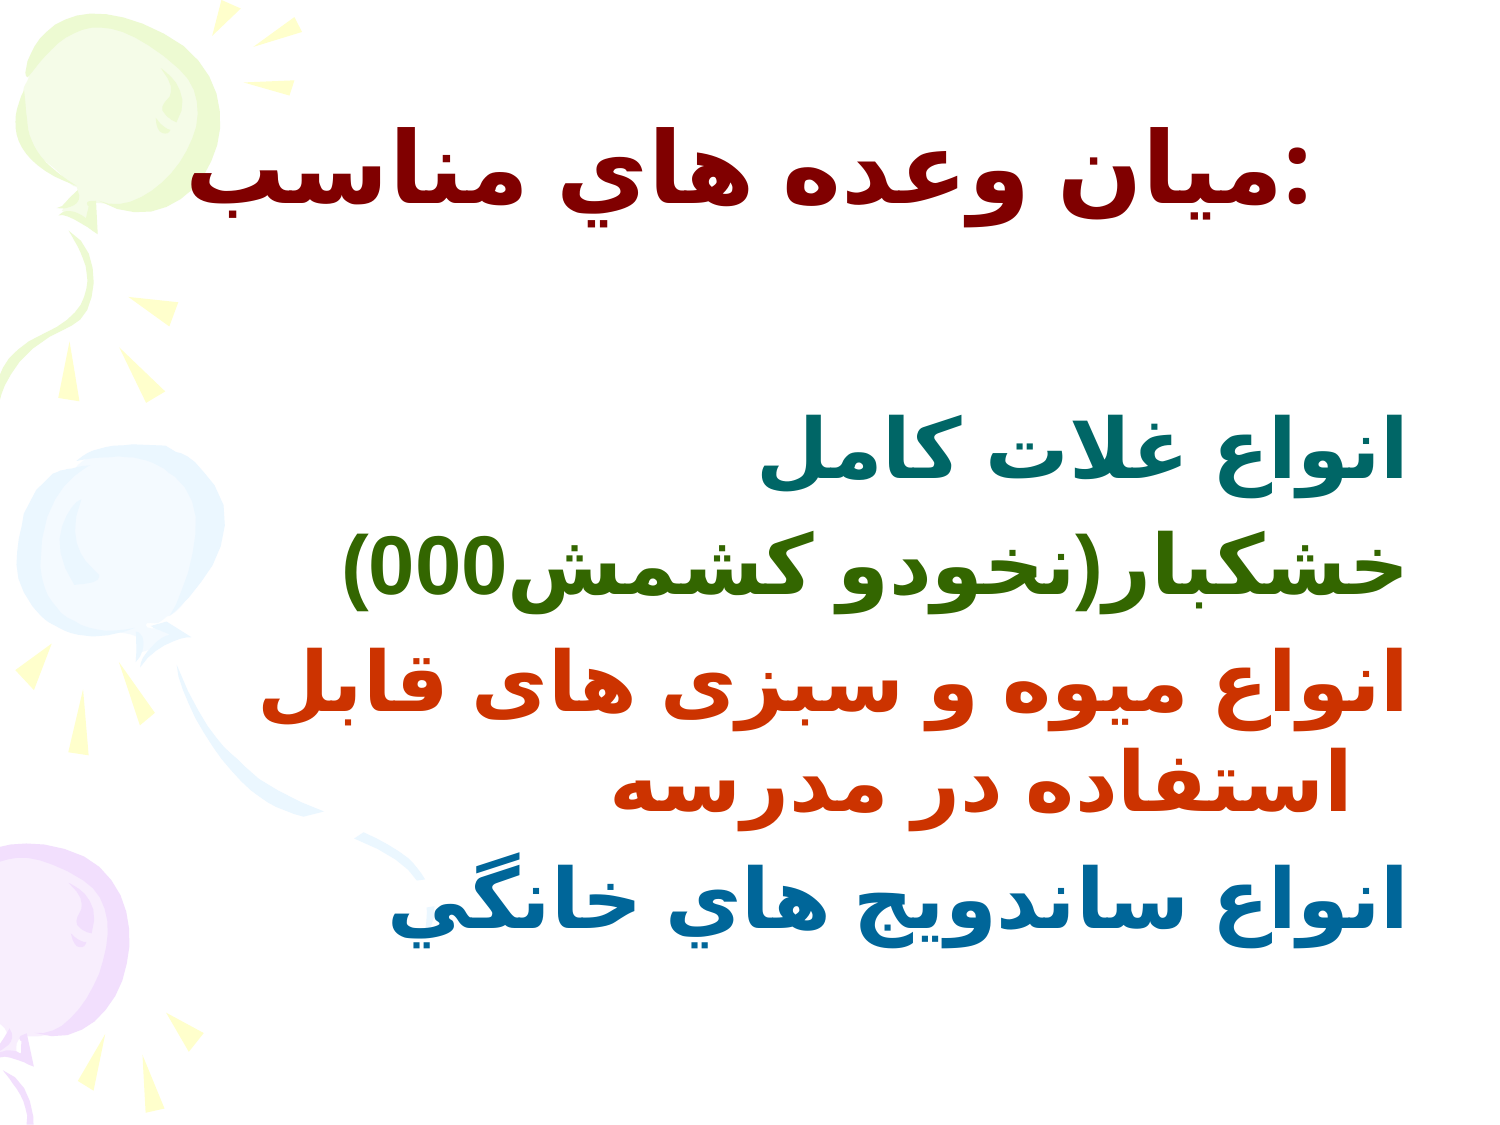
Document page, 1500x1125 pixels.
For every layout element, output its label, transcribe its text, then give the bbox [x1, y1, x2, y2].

list انواع غلات کامل خشکبار(نخودو کشمش000) انواع ميوه و سبزی های قابل استفاده در مدرسه انواع ساندويج هاي خانگي [74, 387, 1426, 938]
title ميان وعده هاي مناسب: [72, 16, 1426, 233]
